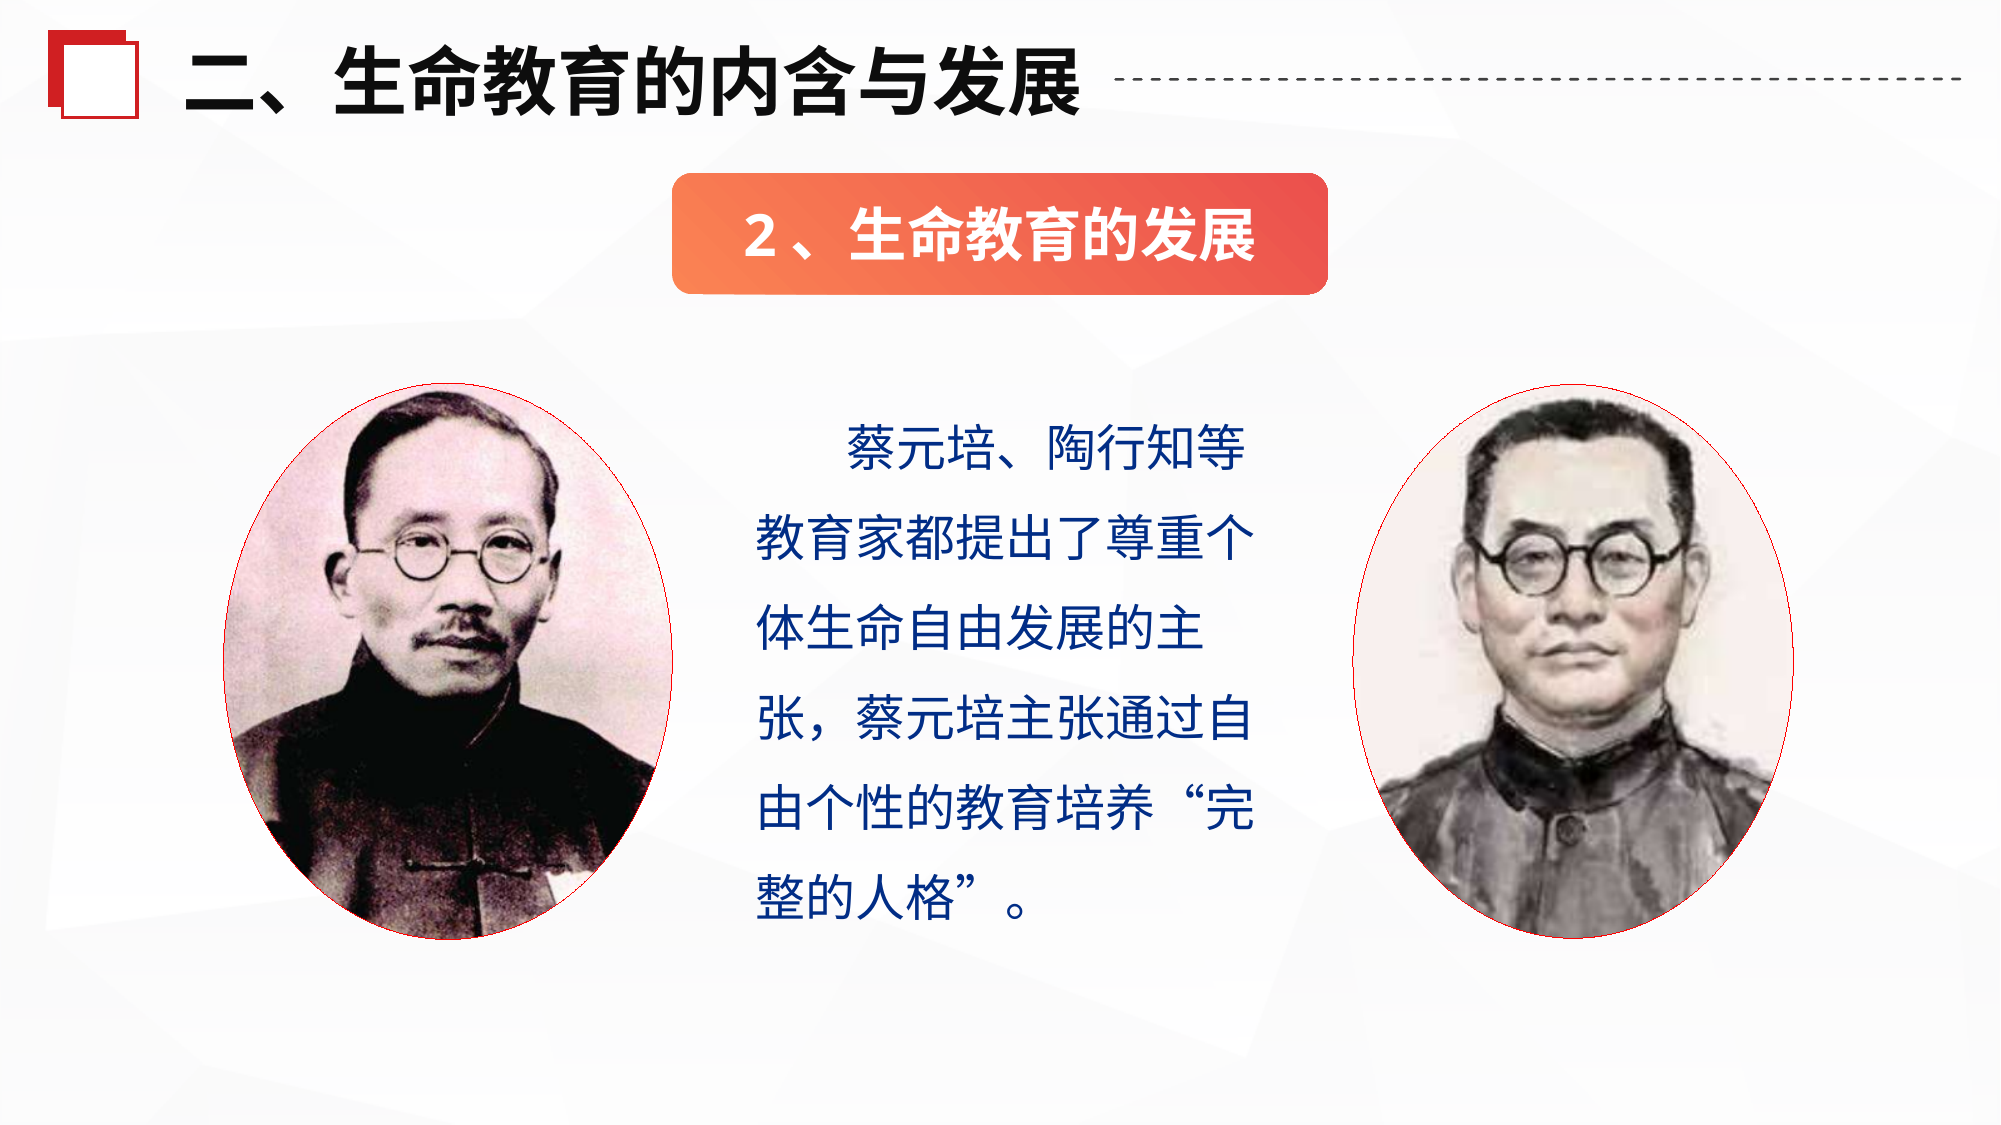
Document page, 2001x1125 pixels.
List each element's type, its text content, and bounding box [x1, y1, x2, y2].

picture [0, 0, 2000, 1125]
text_box 二、生命教育的内含与发展 [167, 27, 1108, 132]
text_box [672, 173, 1328, 295]
text_box 蔡元培、陶行知等教育家都提出了尊重个体生命自由发展的主张，蔡元培主张通过自由个性的教育培养“完整的人格”。 [741, 379, 1283, 934]
